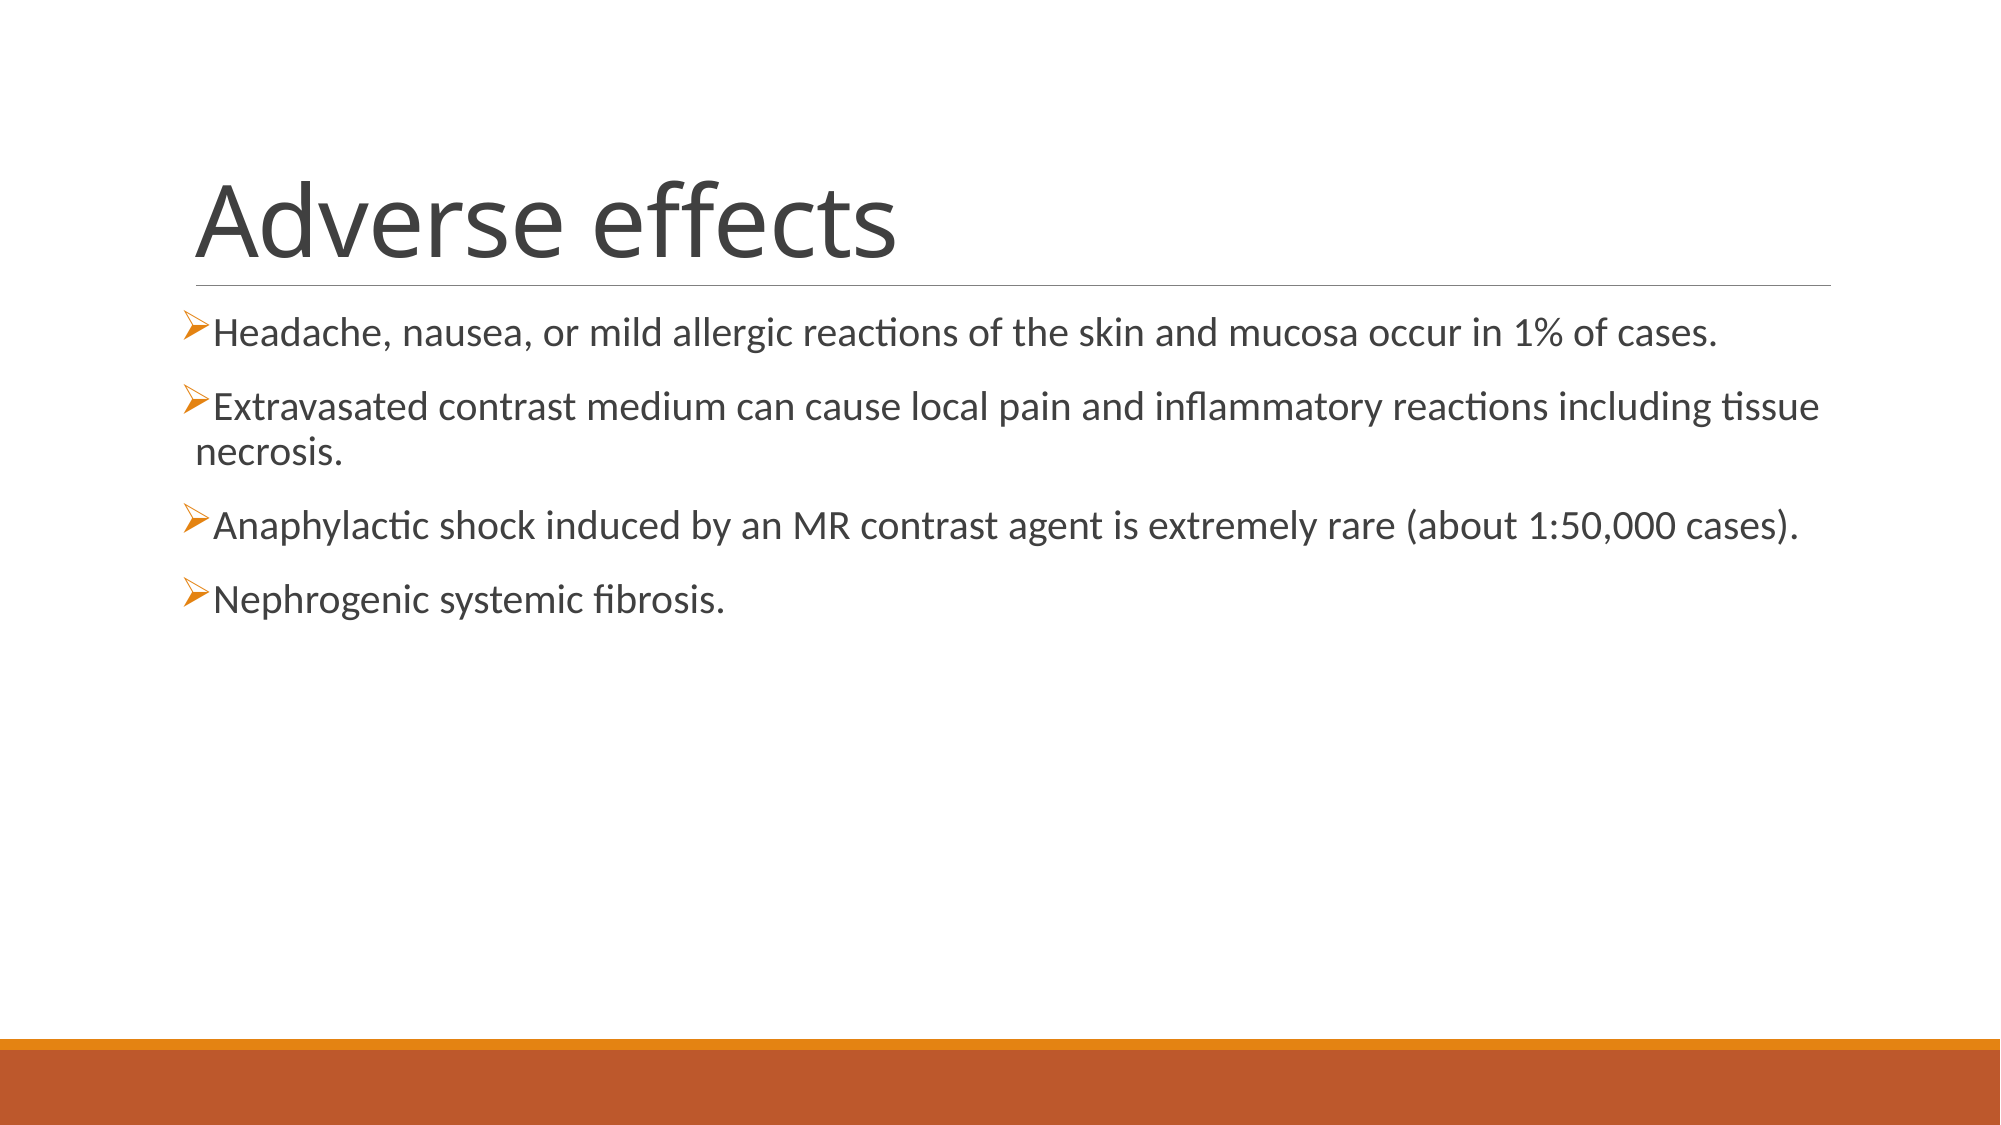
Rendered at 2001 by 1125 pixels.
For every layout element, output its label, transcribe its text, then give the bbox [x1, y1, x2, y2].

title Adverse effects [180, 47, 1830, 285]
list Headache, nausea, or mild allergic reactions of the skin and mucosa occur in 1% of cases. Extravasated contrast medium can cause local pain and inflammatory reactions including tissue necrosis. Anaphylactic shock induced by an MR contrast agent is extremely rare (about 1:50,000 cases). Nephrogenic systemic fibrosis. [180, 302, 1830, 963]
